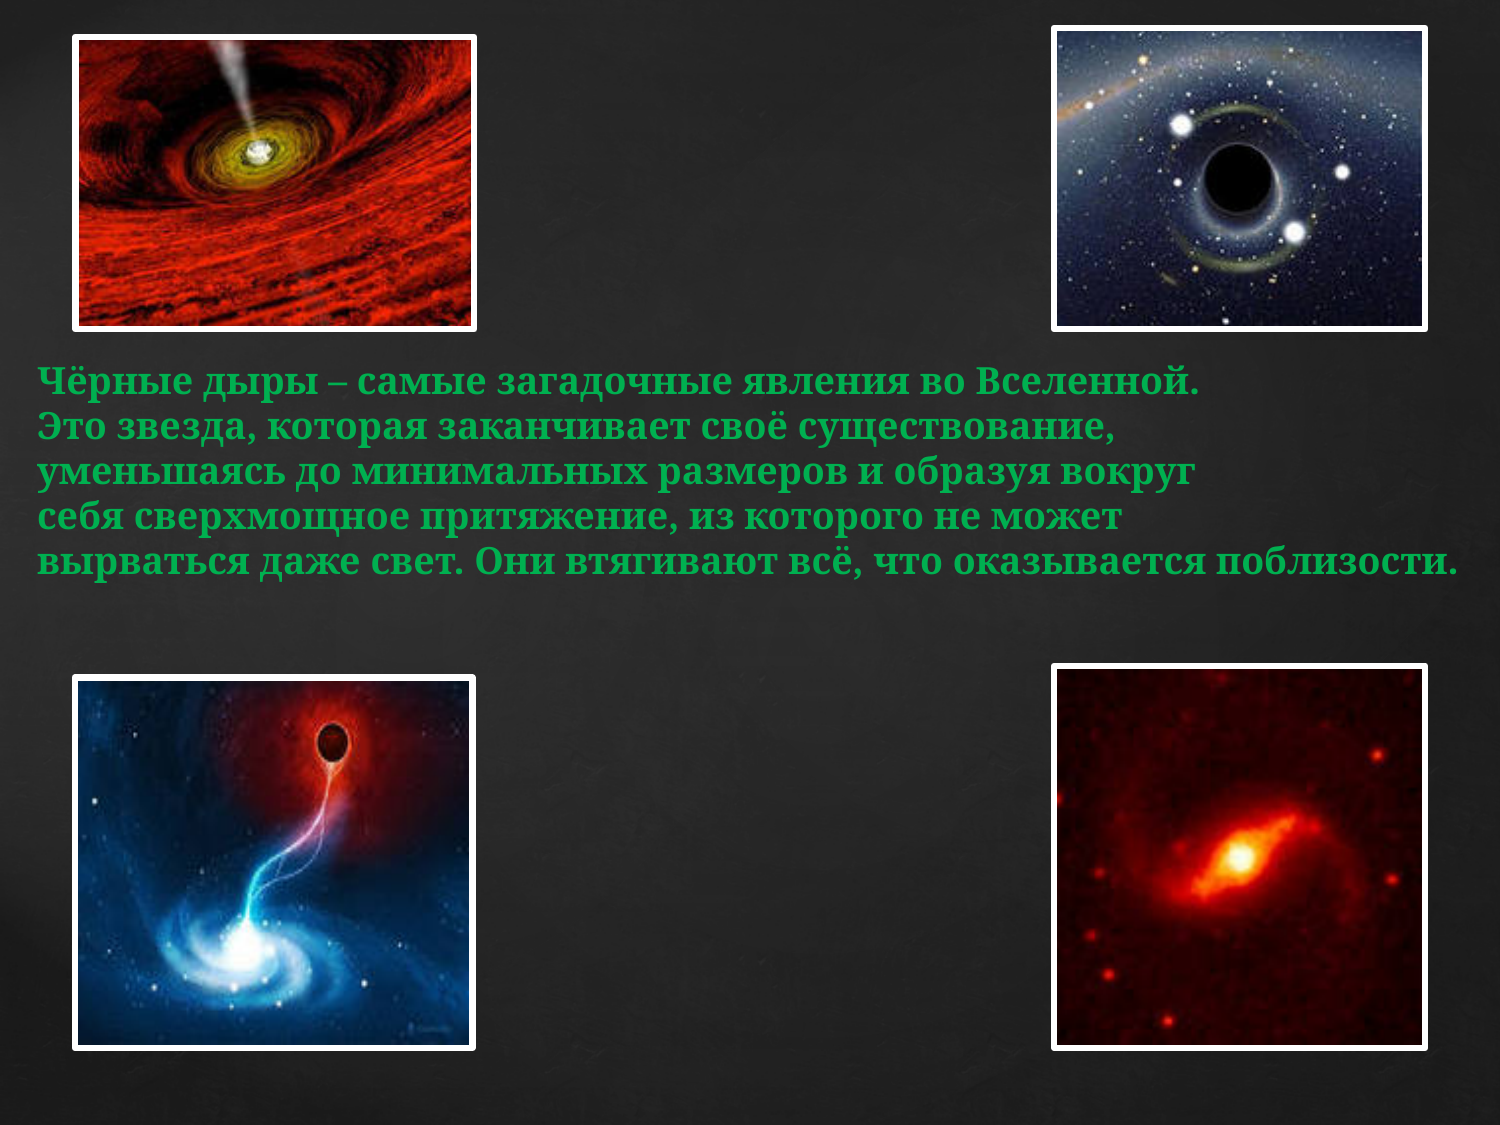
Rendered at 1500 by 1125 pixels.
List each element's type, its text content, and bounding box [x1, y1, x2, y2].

picture [1056, 668, 1423, 1046]
picture [77, 680, 470, 1046]
picture [1056, 30, 1423, 327]
picture [78, 39, 472, 327]
text_box Чёрные дыры – самые загадочные явления во Вселенной. Это звезда, которая заканчивает своё существование, уменьшаясь до минимальных размеров и образуя вокруг себя сверхмощное притяжение, из которого не может вырваться даже свет. Они втягивают всё, что оказывается поблизости. [22, 349, 1475, 635]
